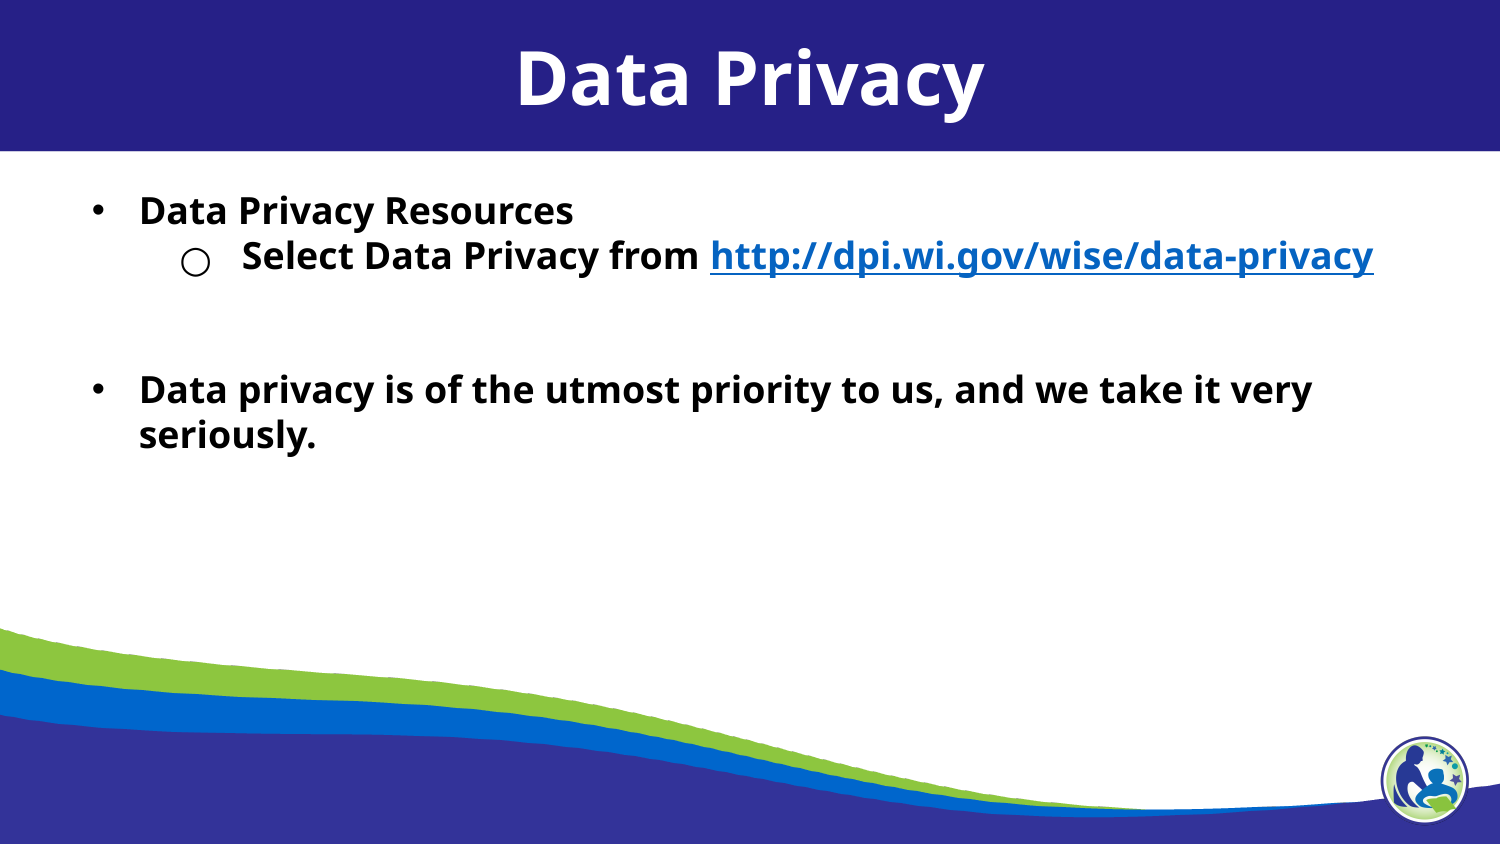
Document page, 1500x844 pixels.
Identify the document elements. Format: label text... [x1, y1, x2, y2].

title Data Privacy [0, 0, 1500, 152]
picture [0, 608, 1500, 844]
text_box Data Privacy Resources Select Data Privacy from http://dpi.wi.gov/wise/data-privacy Data privacy is of the utmost priority to us, and we take it very seriously. [76, 179, 1427, 461]
